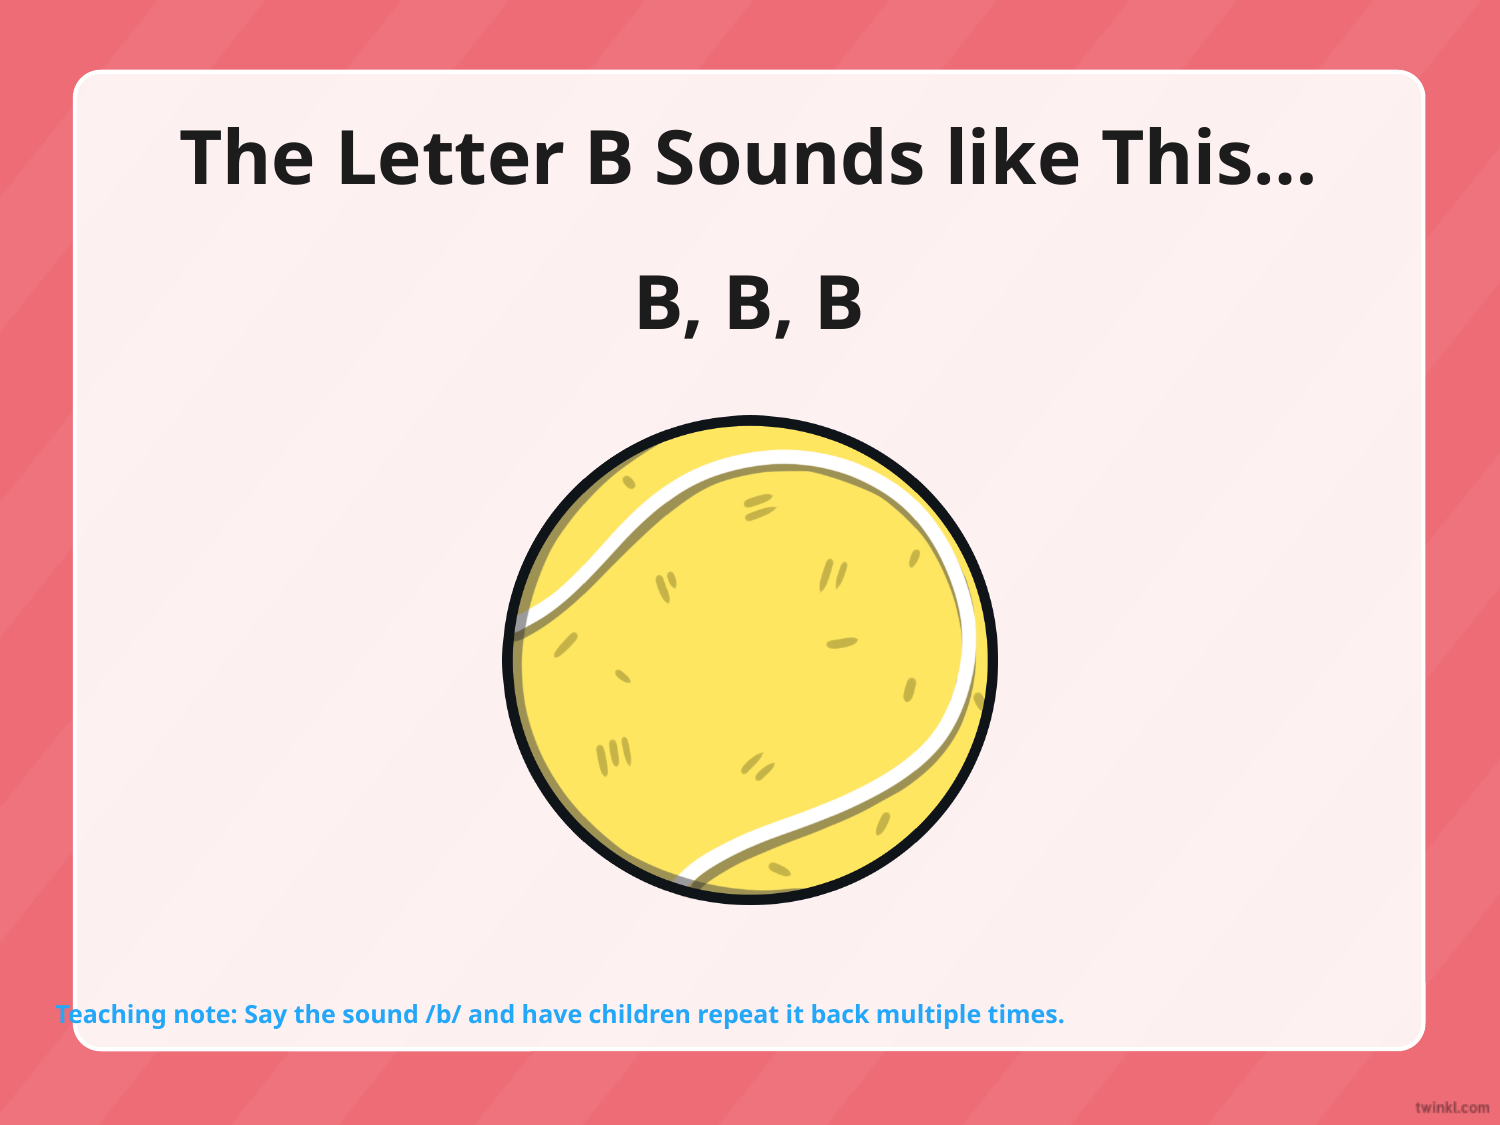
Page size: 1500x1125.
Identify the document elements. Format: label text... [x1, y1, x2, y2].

picture [0, 0, 1500, 1125]
text_box Teaching note: Say the sound /b/ and have children repeat it back multiple times. [0, 933, 1236, 1097]
text_box B, B, B [74, 223, 1424, 387]
title The Letter B Sounds like This… [73, 76, 1426, 244]
picture [502, 415, 998, 905]
